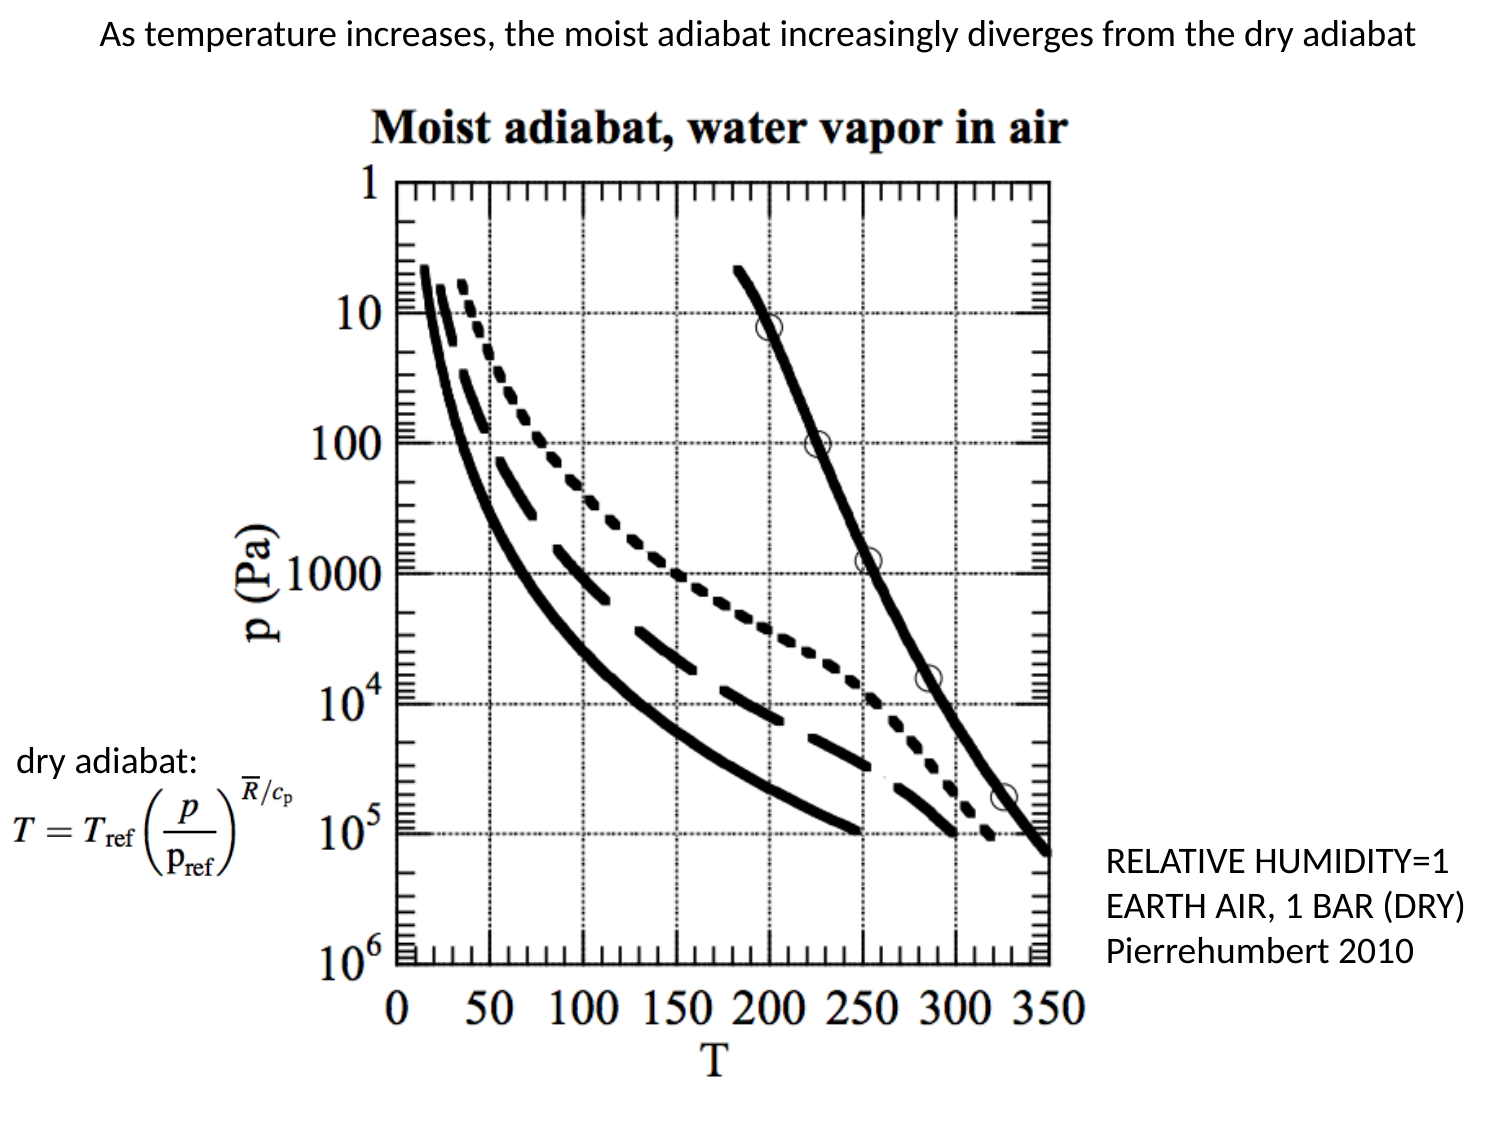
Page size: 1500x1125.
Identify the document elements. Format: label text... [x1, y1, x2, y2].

text_box RELATIVE HUMIDITY=1 EARTH AIR, 1 BAR (DRY) Pierrehumbert 2010 [1162, 828, 1482, 979]
picture [0, 88, 1158, 1099]
text_box dry adiabat: [1, 729, 179, 767]
text_box As temperature increases, the moist adiabat increasingly diverges from the dry adiabat [84, 1, 1442, 62]
